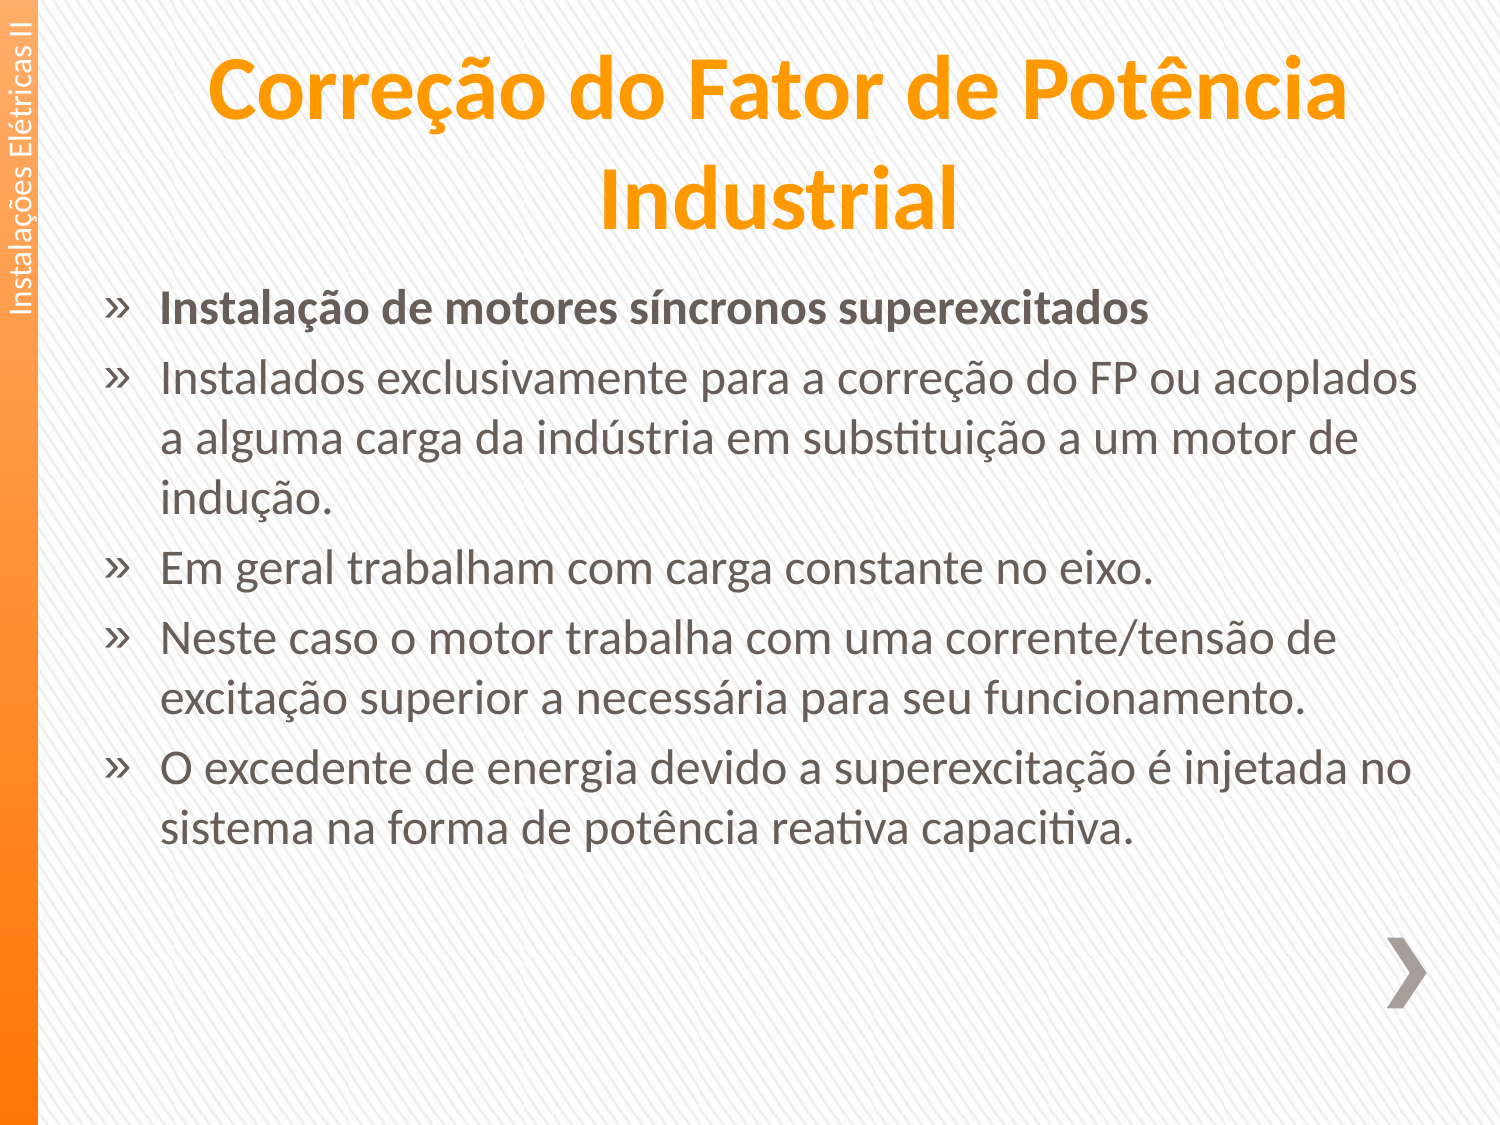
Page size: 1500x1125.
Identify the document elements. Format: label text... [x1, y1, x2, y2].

text_box Instalações Elétricas II [0, 6, 46, 332]
text_box Correção do Fator de Potência Industrial [76, 137, 1483, 256]
list Instalação de motores síncronos superexcitados Instalados exclusivamente para a correção do FP ou acoplados a alguma carga da indústria em substituição a um motor de indução. Em geral trabalham com carga constante no eixo. Neste caso o motor trabalha com uma corrente/tensão de excitação superior a necessária para seu funcionamento. O excedente de energia devido a superexcitação é injetada no sistema na forma de potência reativa capacitiva. [88, 267, 1436, 1071]
